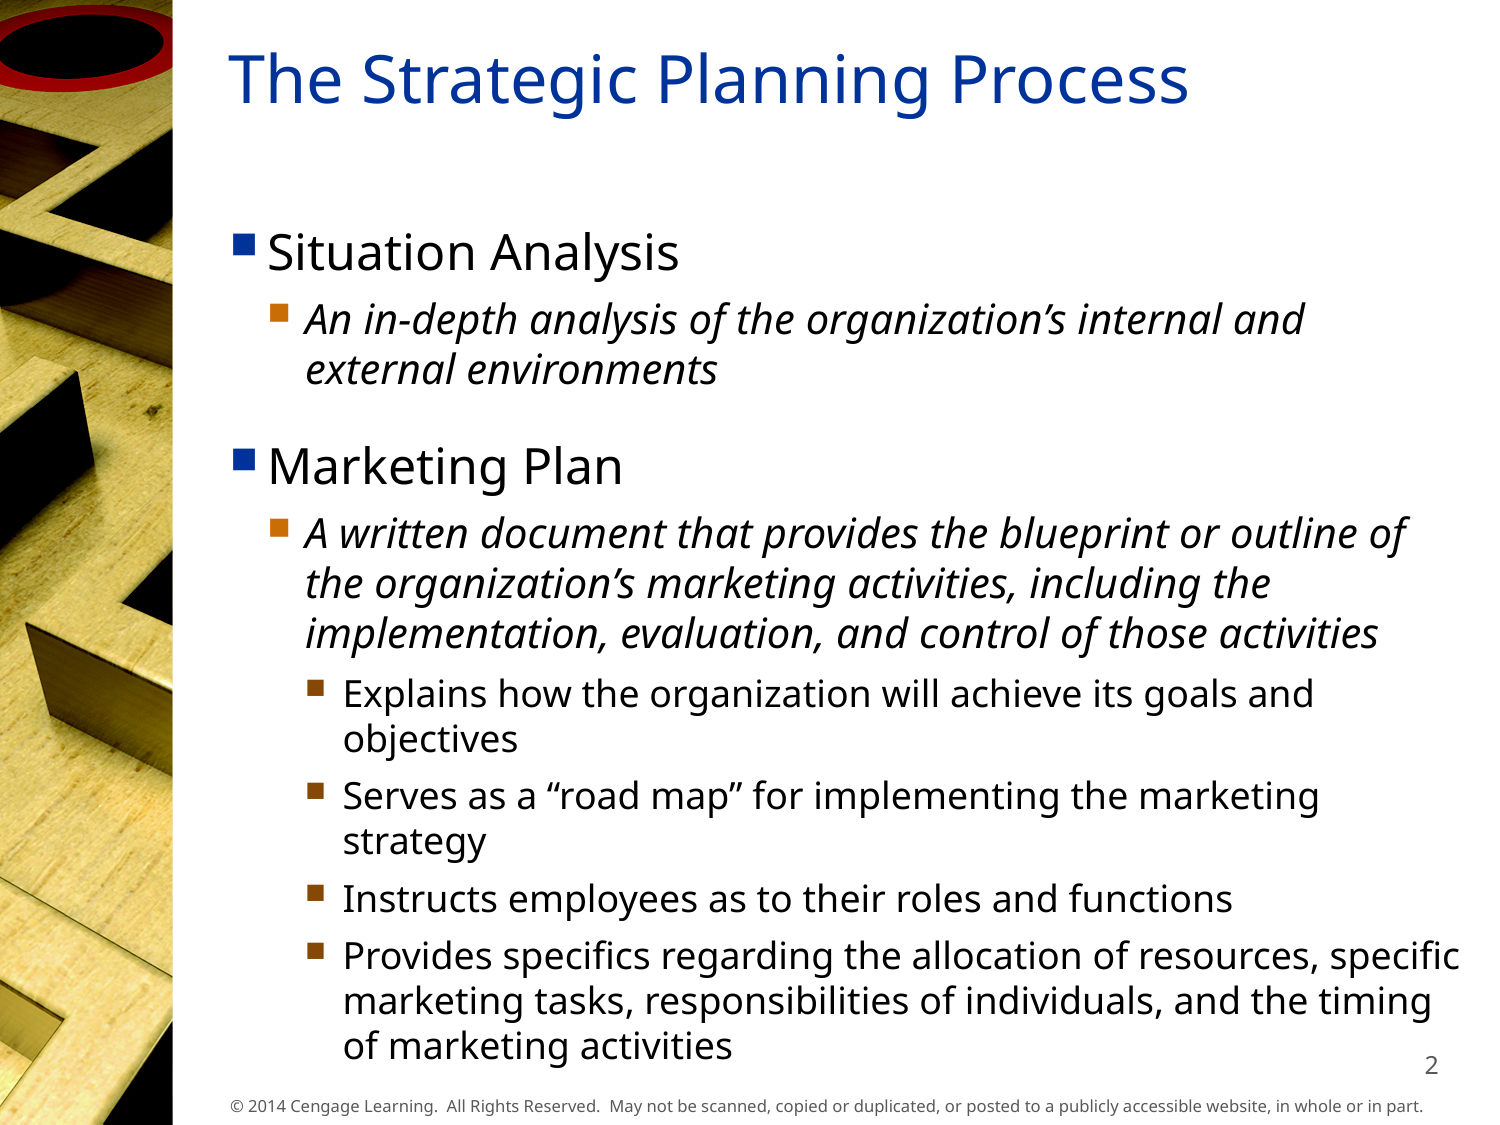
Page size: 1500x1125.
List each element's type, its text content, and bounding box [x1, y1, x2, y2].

picture [0, 0, 173, 1125]
title The Strategic Planning Process [213, 29, 1454, 213]
slide_number 2 [1386, 1037, 1478, 1097]
list Situation Analysis An in-depth analysis of the organization’s internal and external environments Marketing Plan A written document that provides the blueprint or outline of the organization’s marketing activities, including the implementation, evaluation, and control of those activities Explains how the organization will achieve its goals and objectives Serves as a “road map” for implementing the marketing strategy Instructs employees as to their roles and functions Provides specifics regarding the allocation of resources, specific marketing tasks, responsibilities of individuals, and the timing of marketing activities [215, 212, 1478, 1097]
